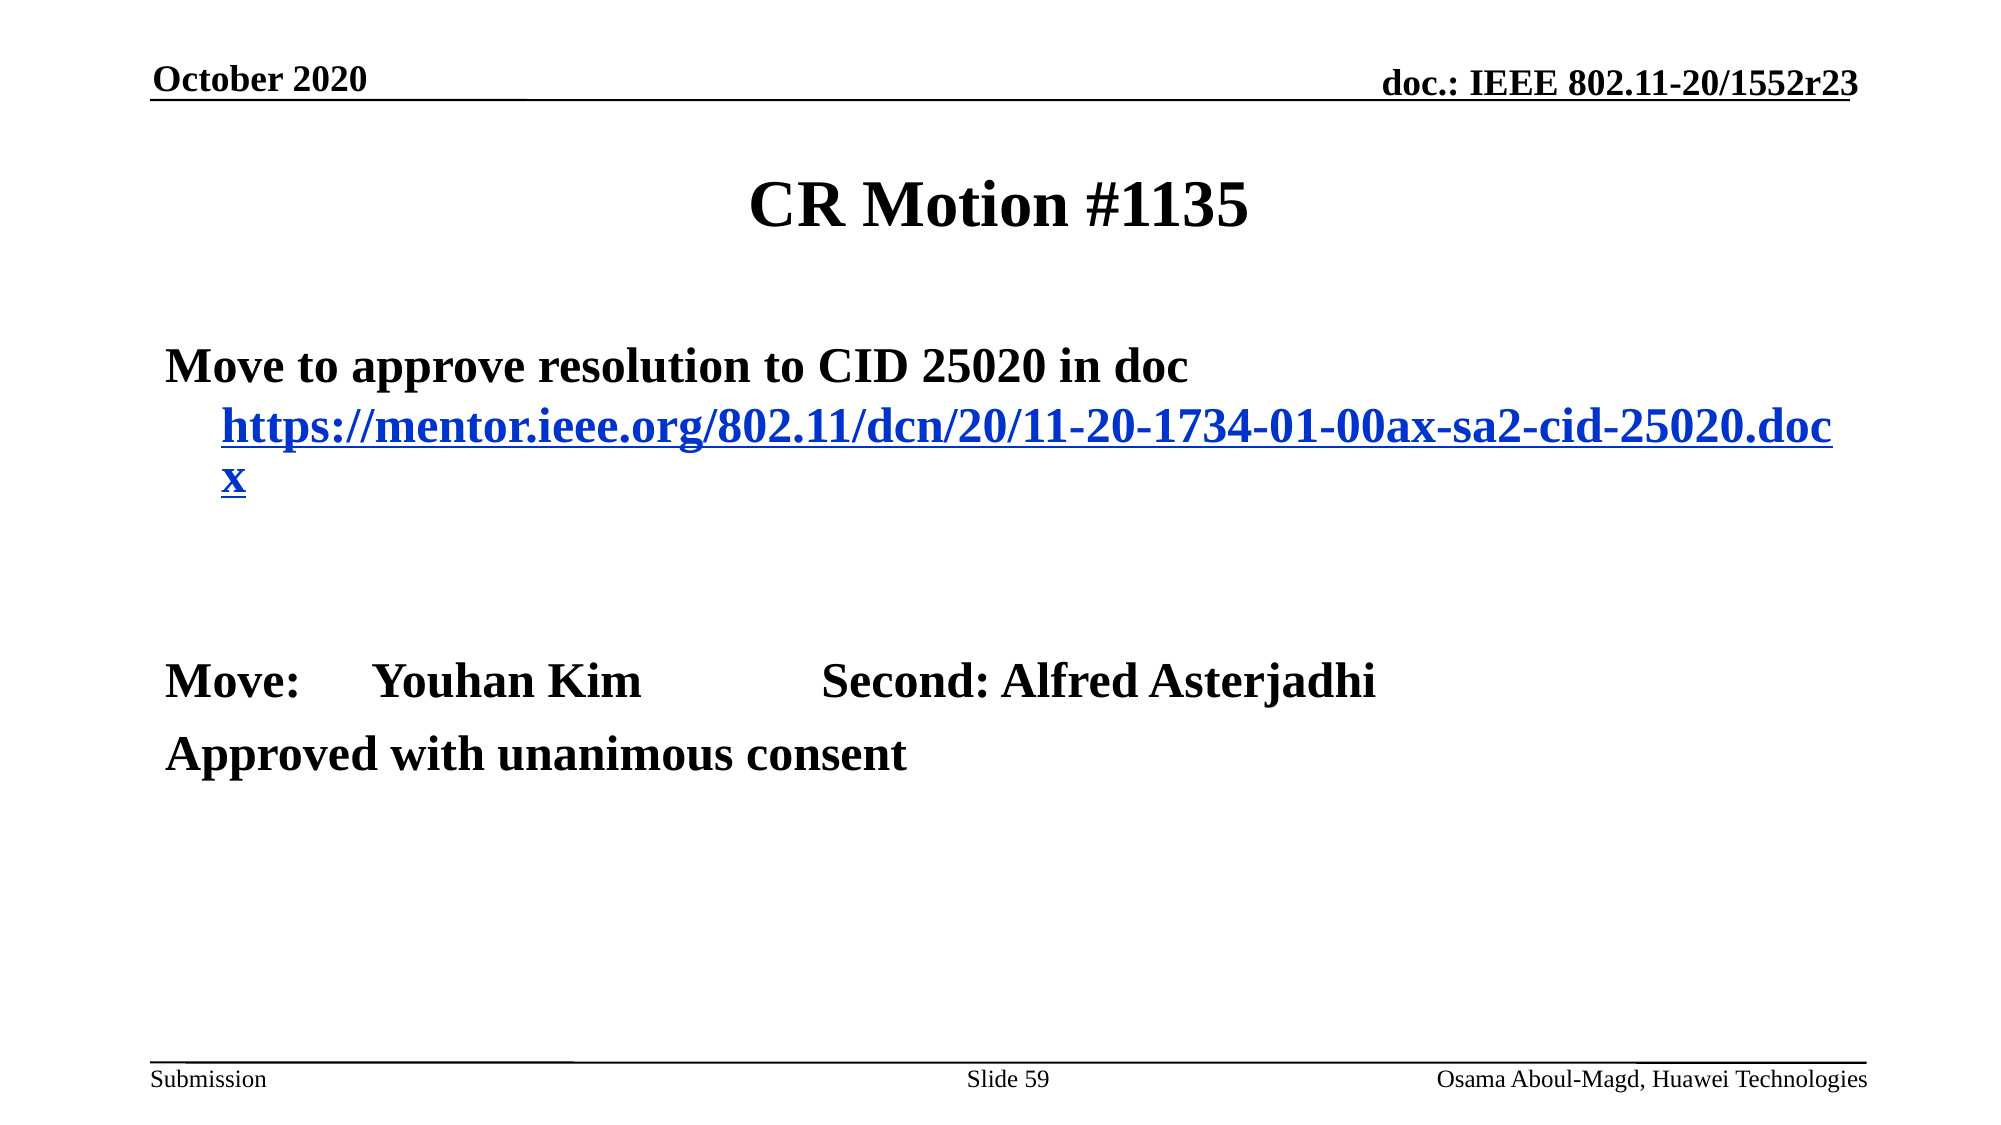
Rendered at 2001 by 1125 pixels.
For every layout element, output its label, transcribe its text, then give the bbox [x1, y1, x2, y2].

title CR Motion #1135 [149, 112, 1850, 288]
footer Osama Aboul-Magd, Huawei Technologies [1171, 1061, 1869, 1093]
list Move to approve resolution to CID 25020 in doc https://mentor.ieee.org/802.11/dcn/20/11-20-1734-01-00ax-sa2-cid-25020.docx Move: Youhan Kim Second: Alfred Asterjadhi Approved with unanimous consent [149, 324, 1850, 1000]
slide_number Slide 59 [950, 1061, 1067, 1123]
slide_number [152, 54, 563, 100]
